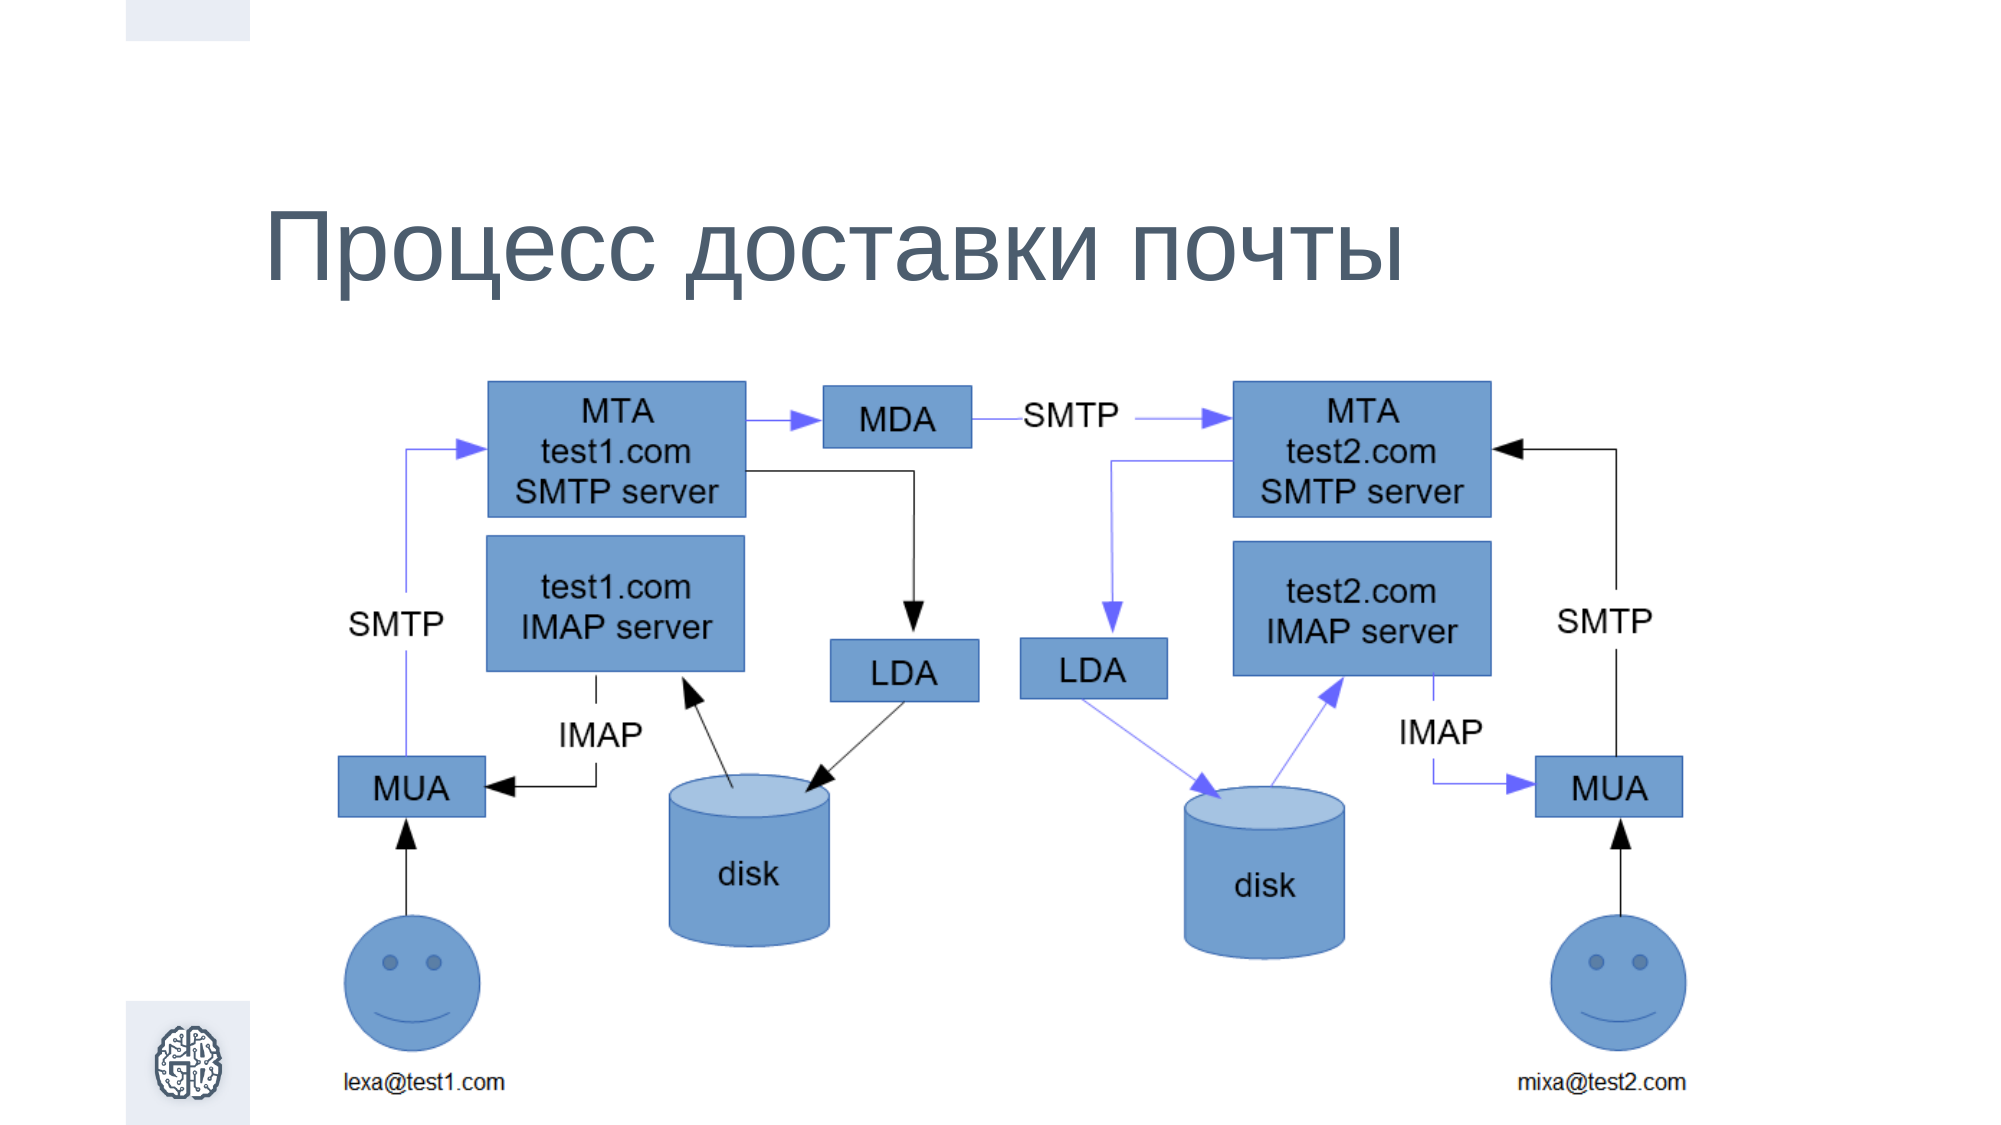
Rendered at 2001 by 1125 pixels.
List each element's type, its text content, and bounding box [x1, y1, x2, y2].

title Процесс доставки почты [248, 124, 1752, 372]
picture [328, 371, 1705, 1109]
picture [144, 1016, 232, 1110]
